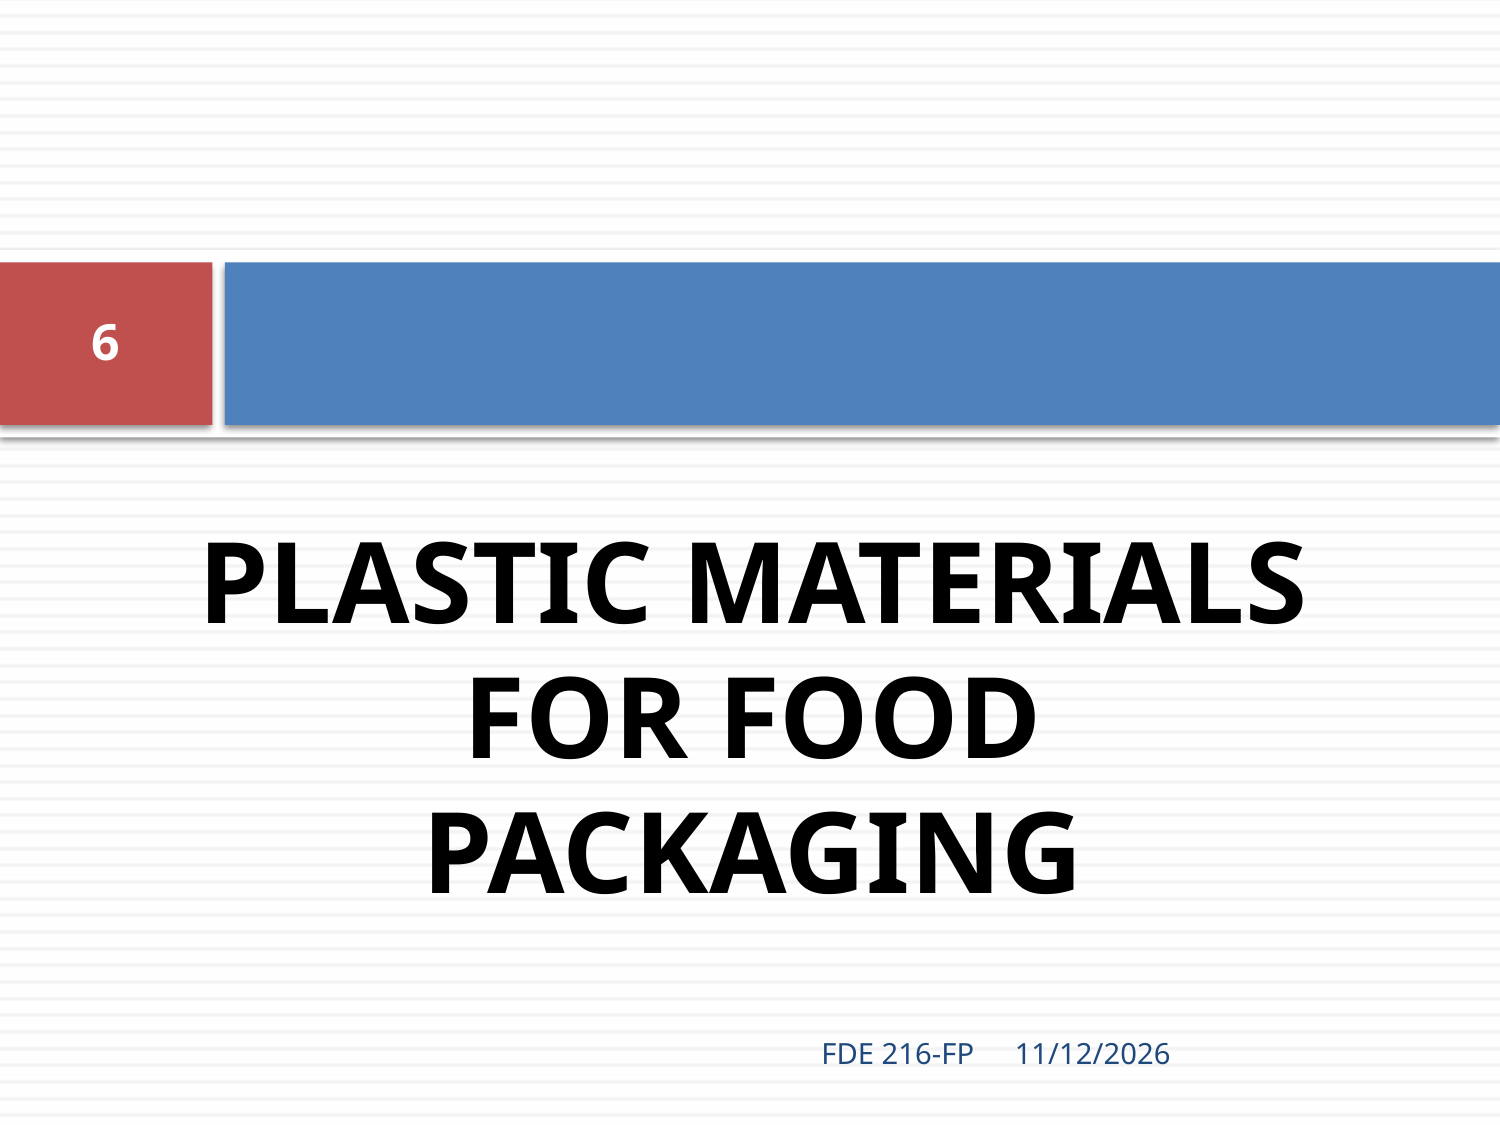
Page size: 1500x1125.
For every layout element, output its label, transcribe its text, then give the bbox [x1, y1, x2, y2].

list PLASTIC MATERIALS FOR FOOD PACKAGING [134, 503, 1372, 832]
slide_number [999, 1025, 1438, 1085]
footer FDE 216-FP [99, 1024, 990, 1085]
slide_number 6 [0, 287, 213, 403]
